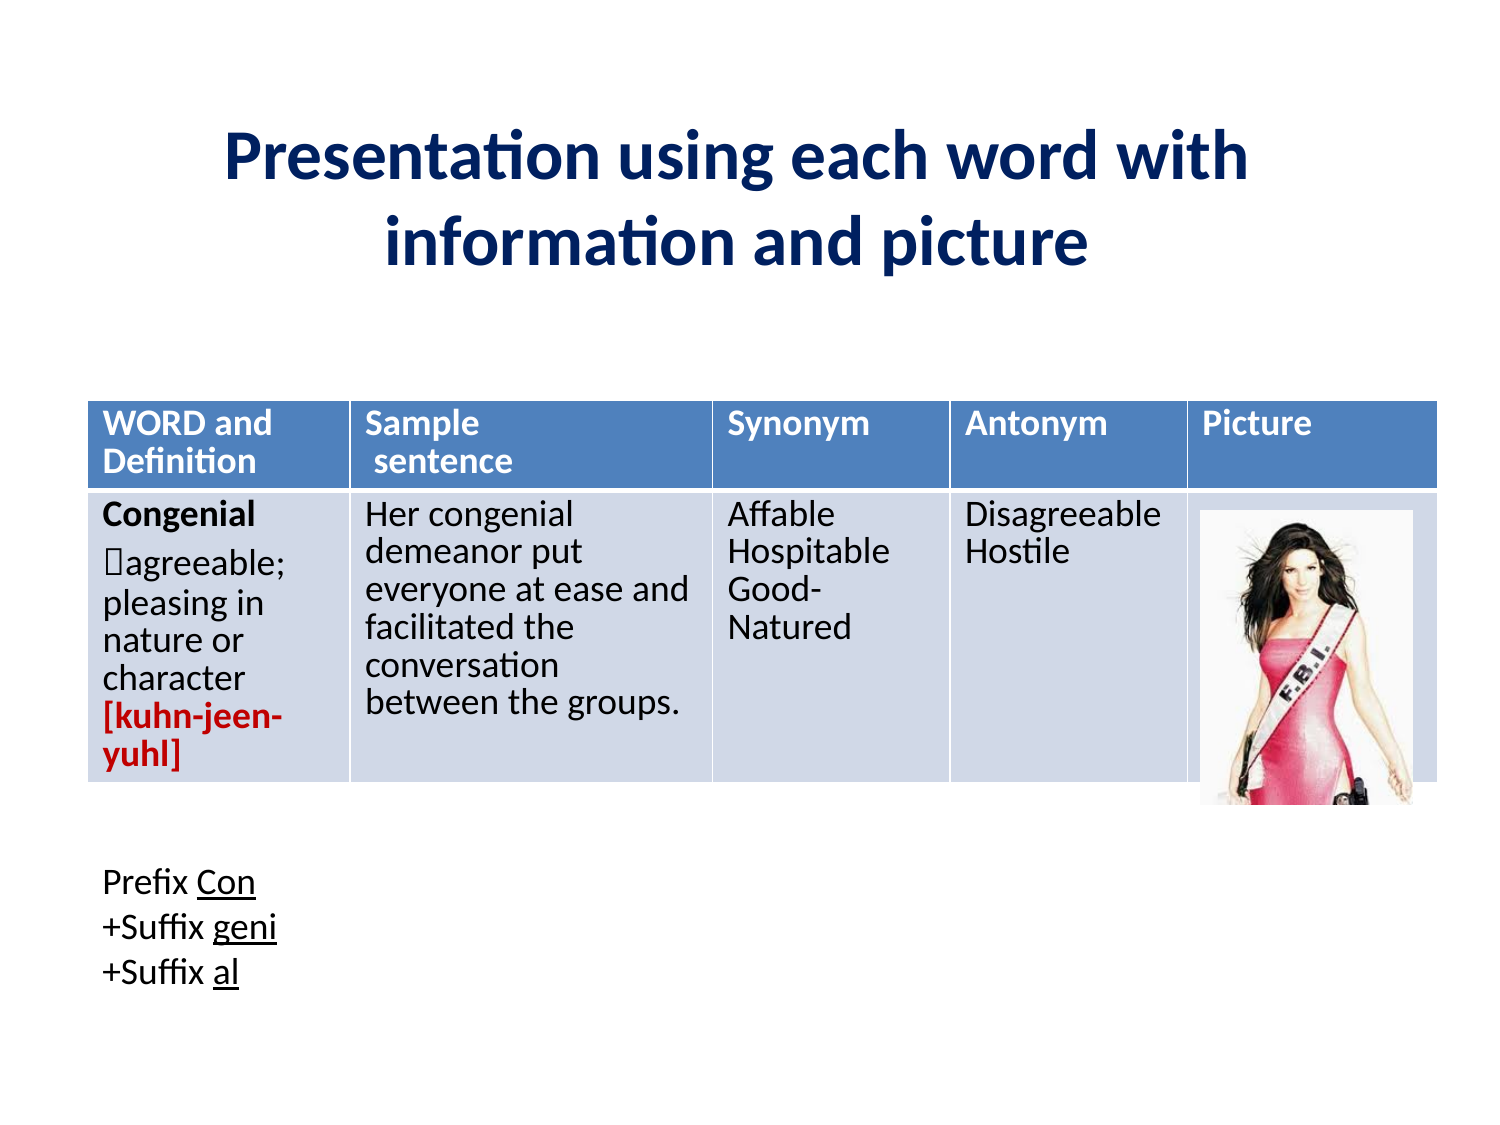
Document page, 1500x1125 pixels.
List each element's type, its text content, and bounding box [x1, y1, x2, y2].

table_cell [1188, 493, 1437, 782]
table_header Antonym [951, 401, 1187, 488]
table_cell Disagreeable Hostile [951, 493, 1187, 782]
picture [1199, 510, 1413, 805]
table_cell Affable Hospitable Good-Natured [713, 493, 949, 782]
table_header WORD and Definition [88, 401, 349, 488]
table_header Picture [1188, 401, 1437, 488]
title Presentation using each word with information and picture [62, 99, 1413, 288]
table_header Sample sentence [351, 401, 712, 488]
text_box Prefix Con +Suffix geni +Suffix al [87, 849, 775, 1000]
table_cell Her congenial demeanor put everyone at ease and facilitated the conversation between the groups. [351, 493, 712, 782]
table_header Synonym [713, 401, 949, 488]
table_cell Congenial agreeable; pleasing in nature or character [kuhn-jeen-yuhl] [88, 493, 349, 782]
